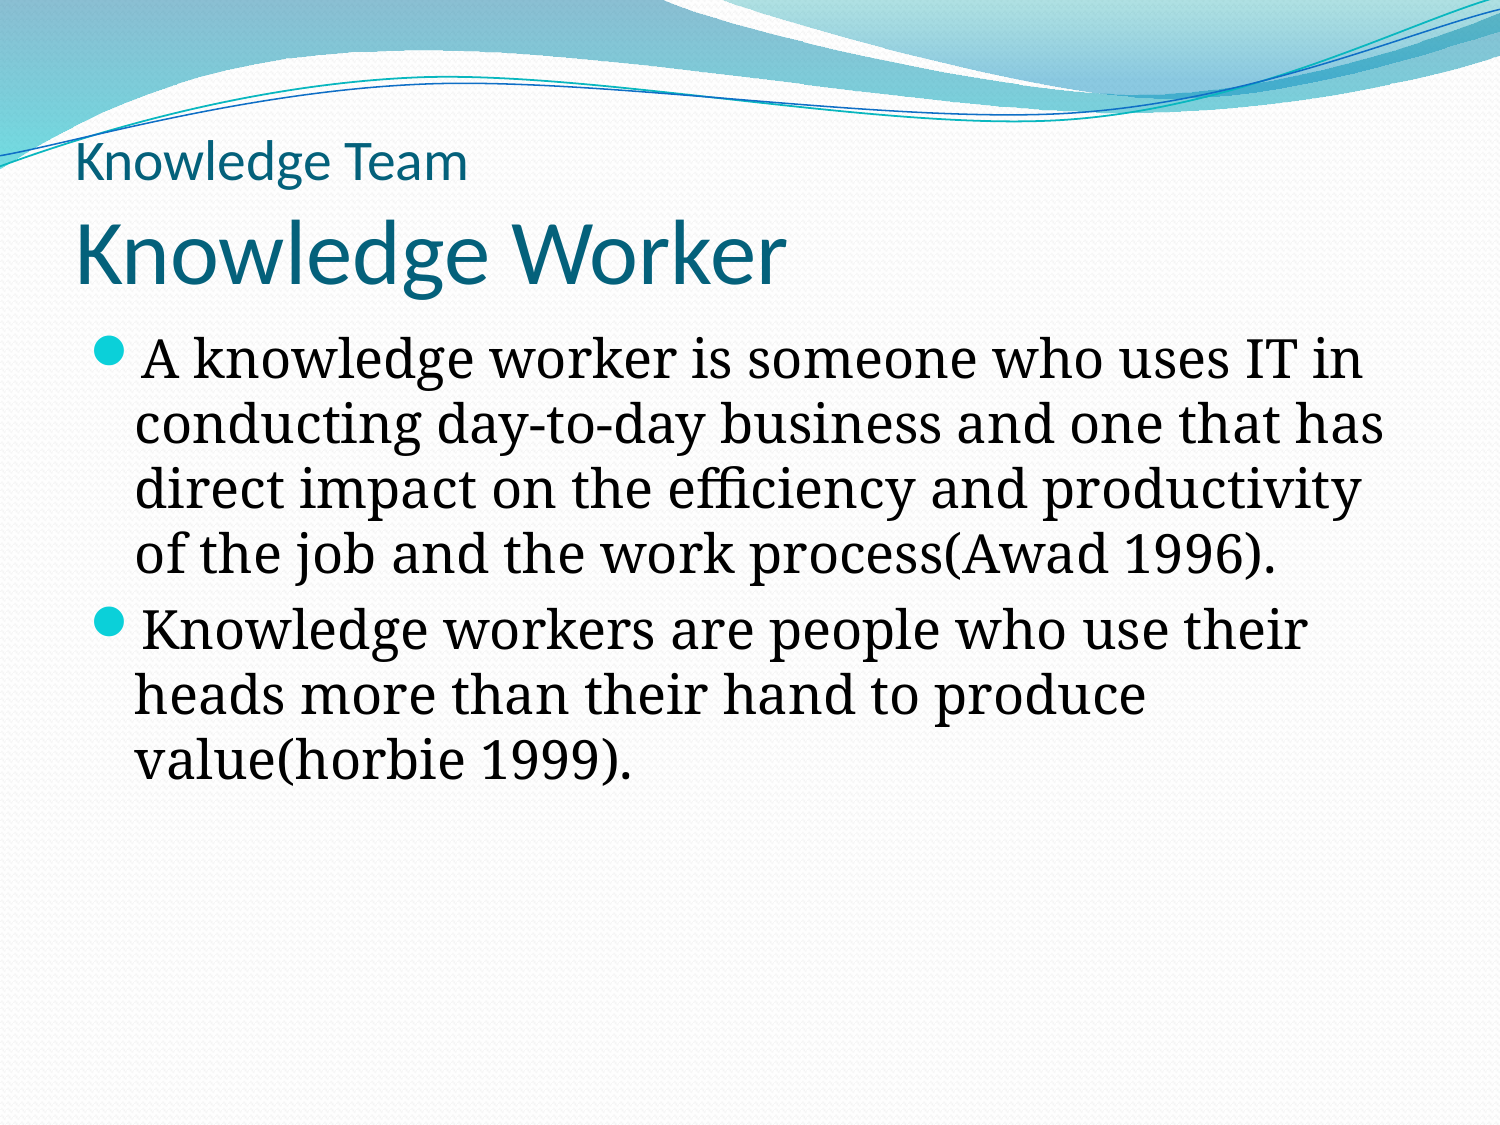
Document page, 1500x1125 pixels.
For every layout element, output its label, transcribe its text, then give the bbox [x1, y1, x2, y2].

list A knowledge worker is someone who uses IT in conducting day-to-day business and one that has direct impact on the efficiency and productivity of the job and the work process(Awad 1996). Knowledge workers are people who use their heads more than their hand to produce value(horbie 1999). [75, 317, 1425, 1038]
title Knowledge Team Knowledge Worker [75, 115, 1425, 303]
